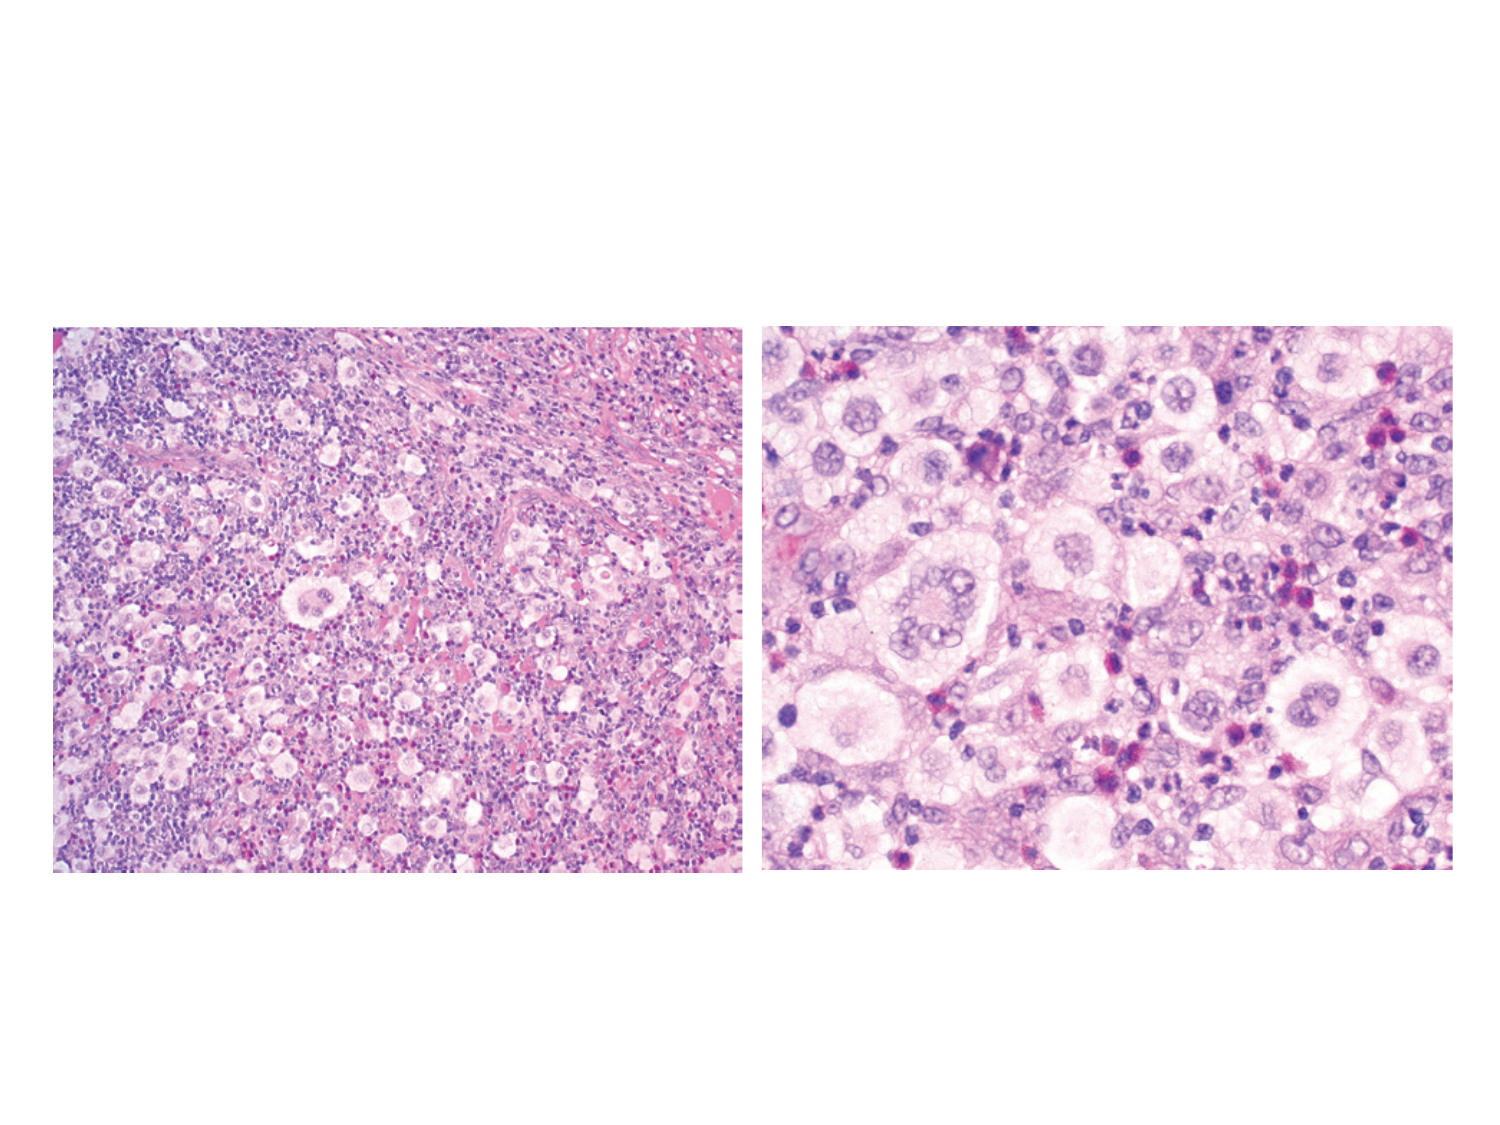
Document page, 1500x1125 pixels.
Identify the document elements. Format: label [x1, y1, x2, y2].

picture [761, 326, 1453, 870]
list [52, 326, 745, 873]
